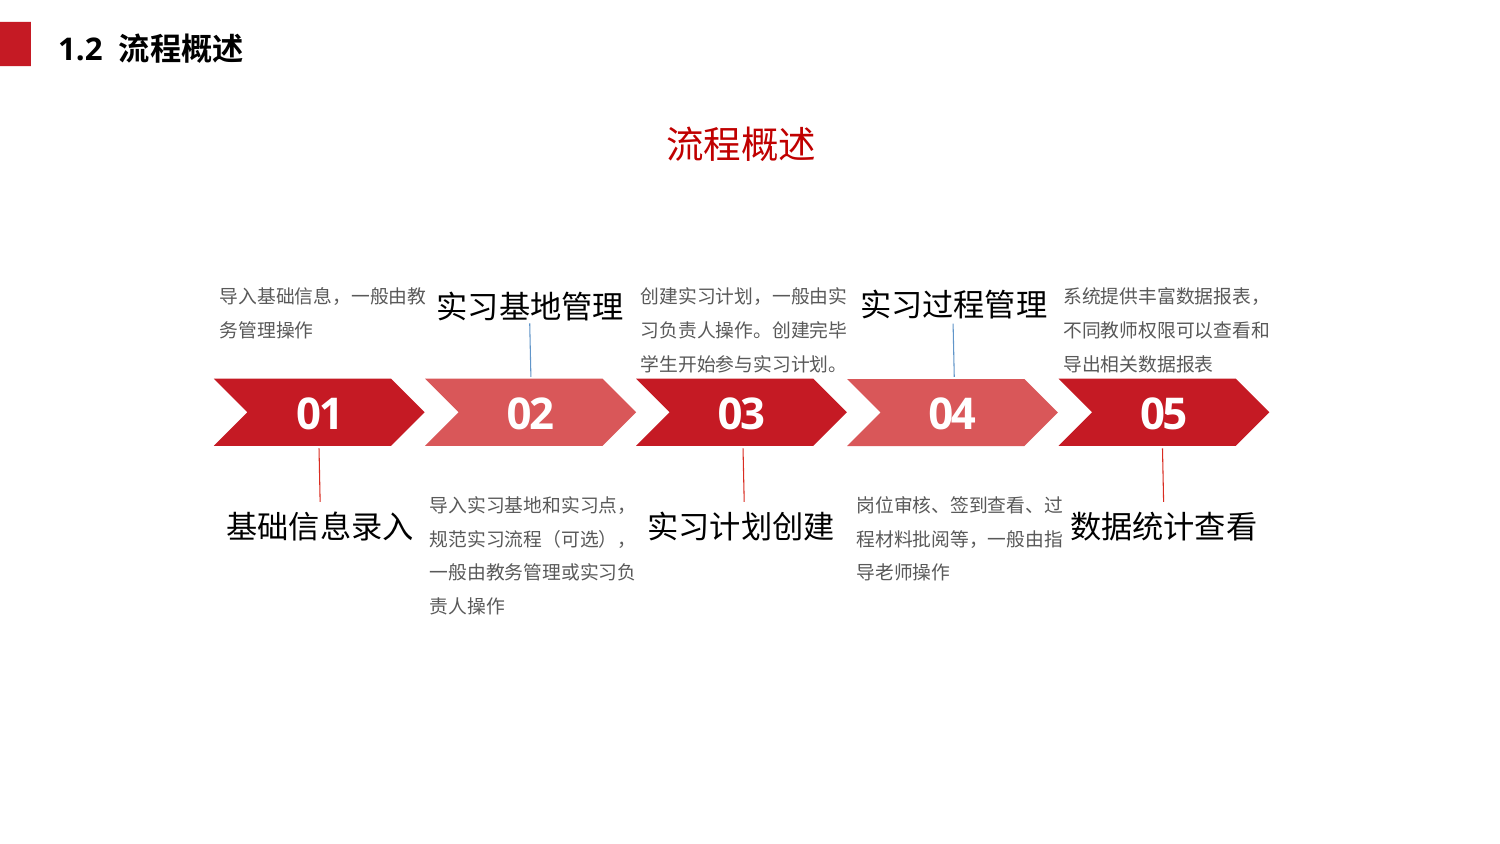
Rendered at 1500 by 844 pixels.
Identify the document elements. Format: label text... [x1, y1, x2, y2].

text_box 岗位审核、签到查看、过程材料批阅等，一般由指导老师操作 [848, 476, 1077, 590]
text_box 实习计划创建 [629, 501, 848, 551]
text_box 导入实习基地和实习点，规范实习流程（可选），一般由教务管理或实习负责人操作 [422, 476, 661, 623]
text_box 05 [1137, 385, 1191, 439]
text_box [0, 21, 31, 67]
text_box 03 [715, 385, 768, 439]
text_box 实习基地管理 [446, 281, 633, 331]
text_box 1.2 流程概述 [50, 21, 491, 75]
text_box 数据统计查看 [1052, 501, 1276, 551]
text_box 流程概述 [455, 115, 1027, 173]
text_box 基础信息录入 [208, 501, 432, 551]
text_box [1056, 381, 1271, 447]
text_box [633, 381, 849, 447]
text_box [211, 377, 427, 447]
text_box 实习过程管理 [841, 279, 1055, 328]
text_box 系统提供丰富数据报表，不同教师权限可以查看和导出相关数据报表 [1055, 268, 1294, 381]
text_box [844, 377, 1060, 448]
text_box 04 [925, 385, 979, 439]
text_box 导入基础信息，一般由教务管理操作 [212, 268, 446, 347]
text_box 01 [293, 386, 346, 439]
text_box [422, 377, 638, 447]
text_box 02 [504, 385, 557, 439]
text_box 创建实习计划，一般由实习负责人操作。创建完毕学生开始参与实习计划。 [633, 268, 867, 381]
